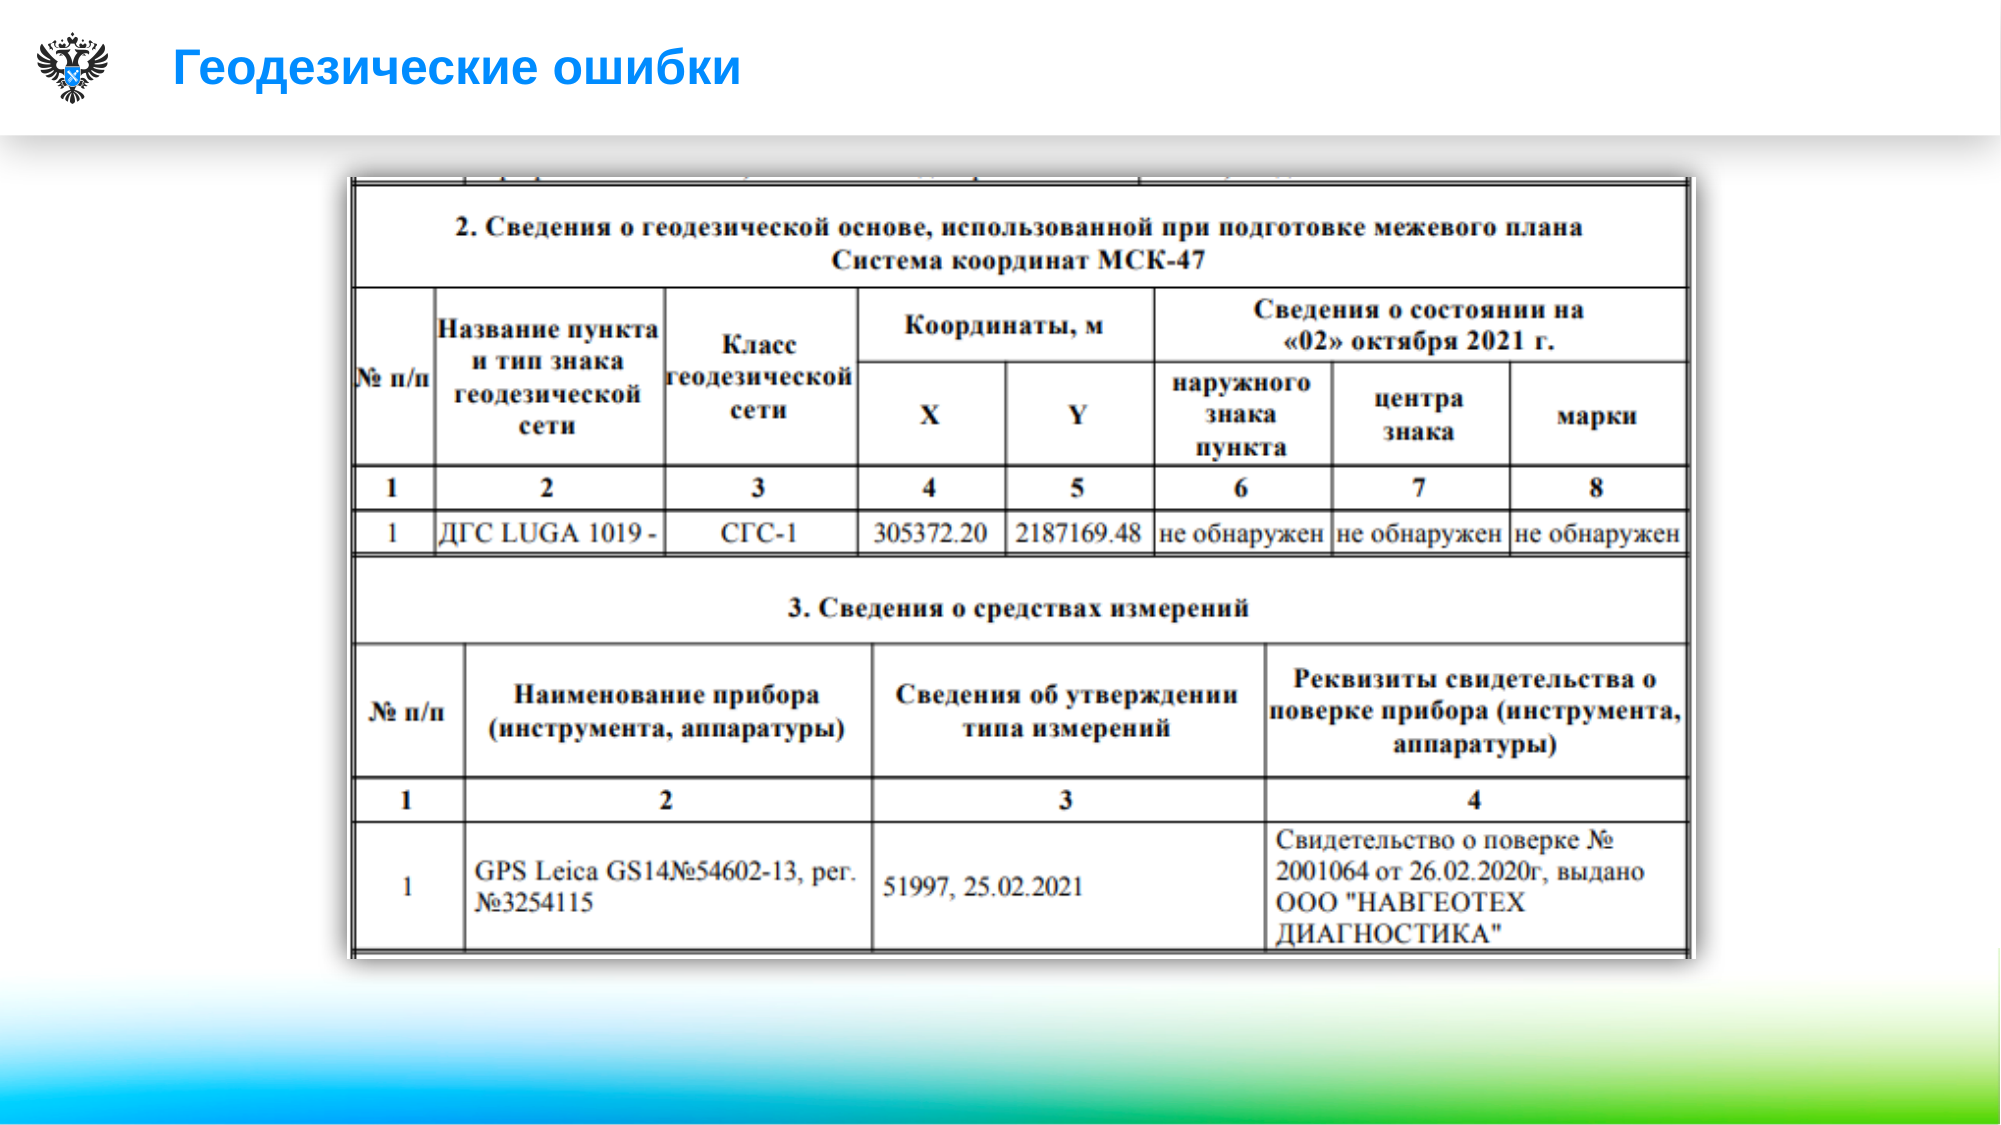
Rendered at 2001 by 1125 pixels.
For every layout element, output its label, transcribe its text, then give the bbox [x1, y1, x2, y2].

title Геодезические ошибки [157, 0, 1886, 138]
picture [0, 177, 2000, 1125]
picture [37, 32, 108, 104]
